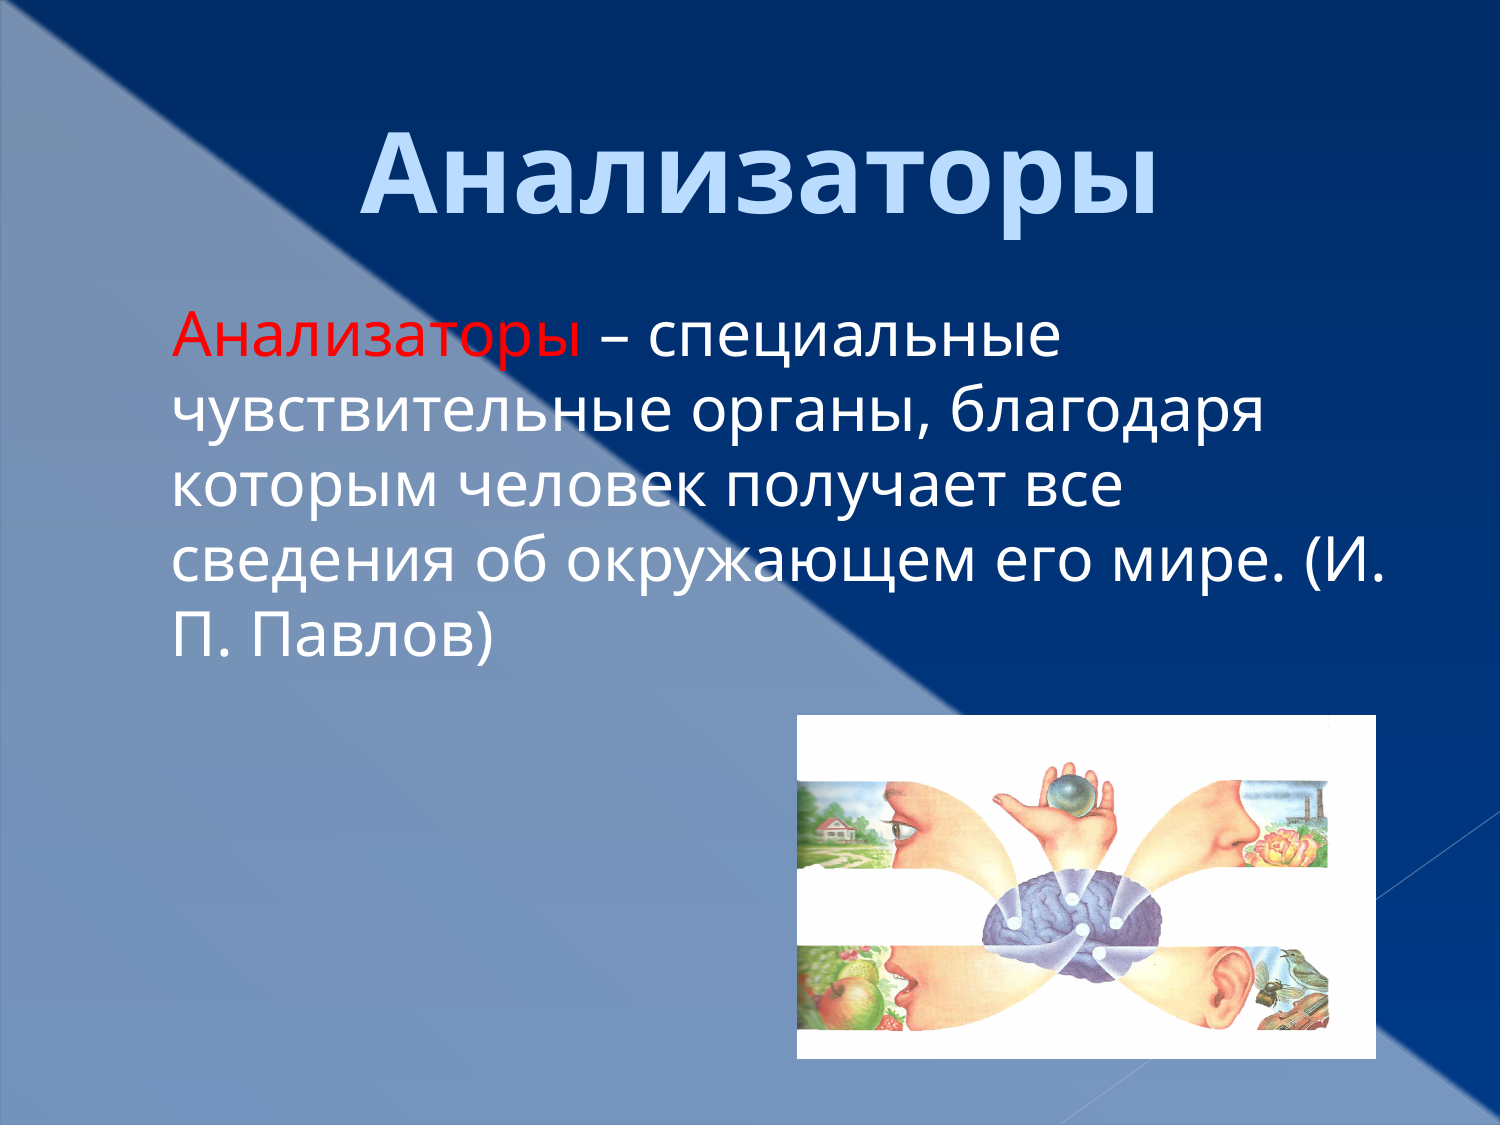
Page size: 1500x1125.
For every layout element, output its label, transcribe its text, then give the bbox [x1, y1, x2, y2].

text_box Анализаторы [304, 93, 1219, 244]
picture [796, 715, 1377, 1060]
list Анализаторы – специальные чувствительные органы, благодаря которым человек получает все сведения об окружающем его мире. (И. П. Павлов) [82, 199, 1432, 979]
